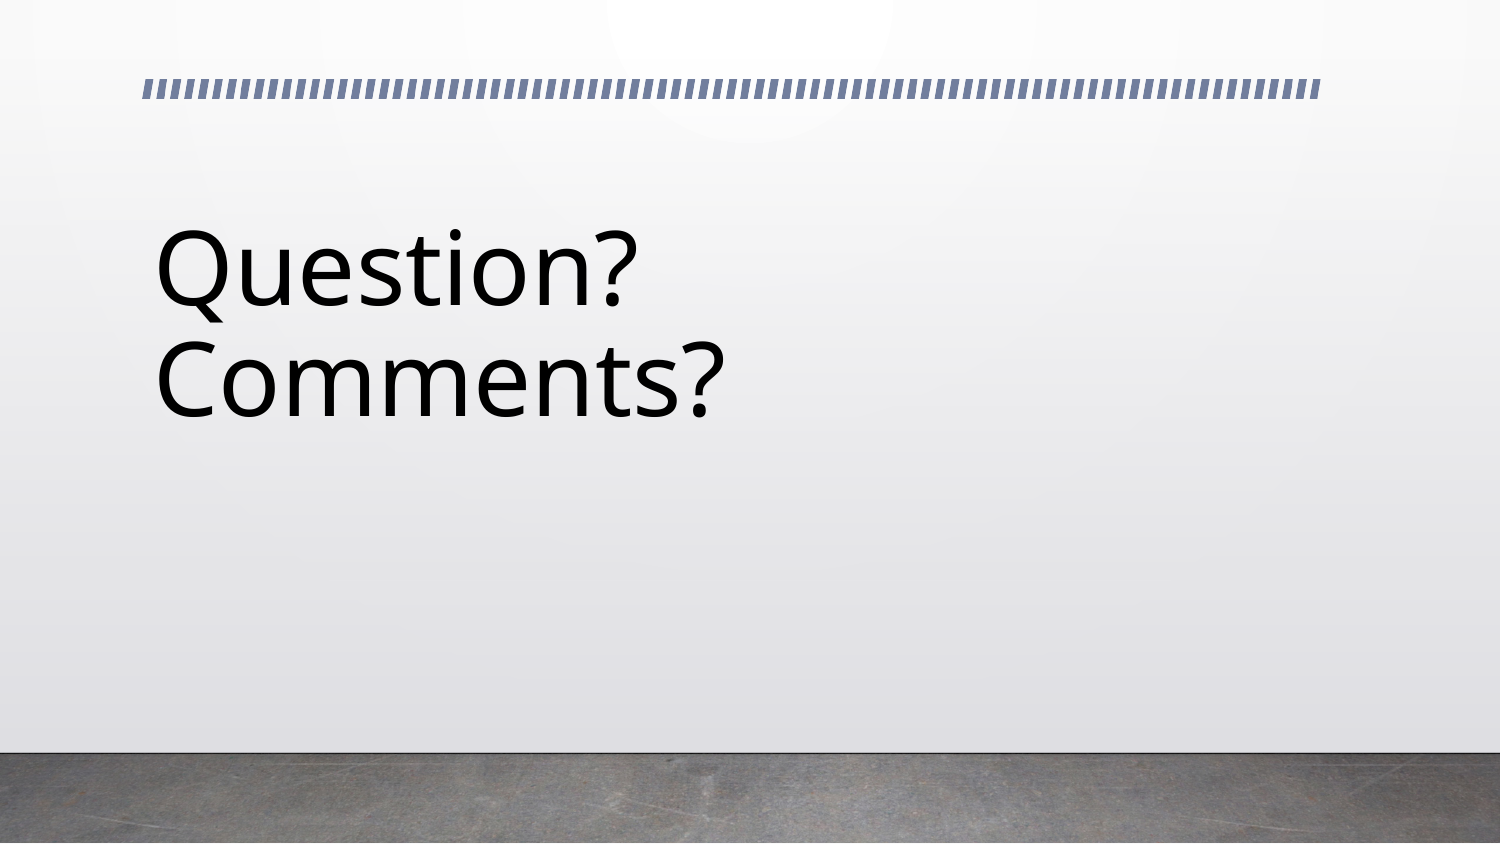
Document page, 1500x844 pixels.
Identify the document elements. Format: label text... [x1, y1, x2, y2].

picture [0, 753, 1500, 843]
title Question? Comments? [138, 116, 1202, 439]
